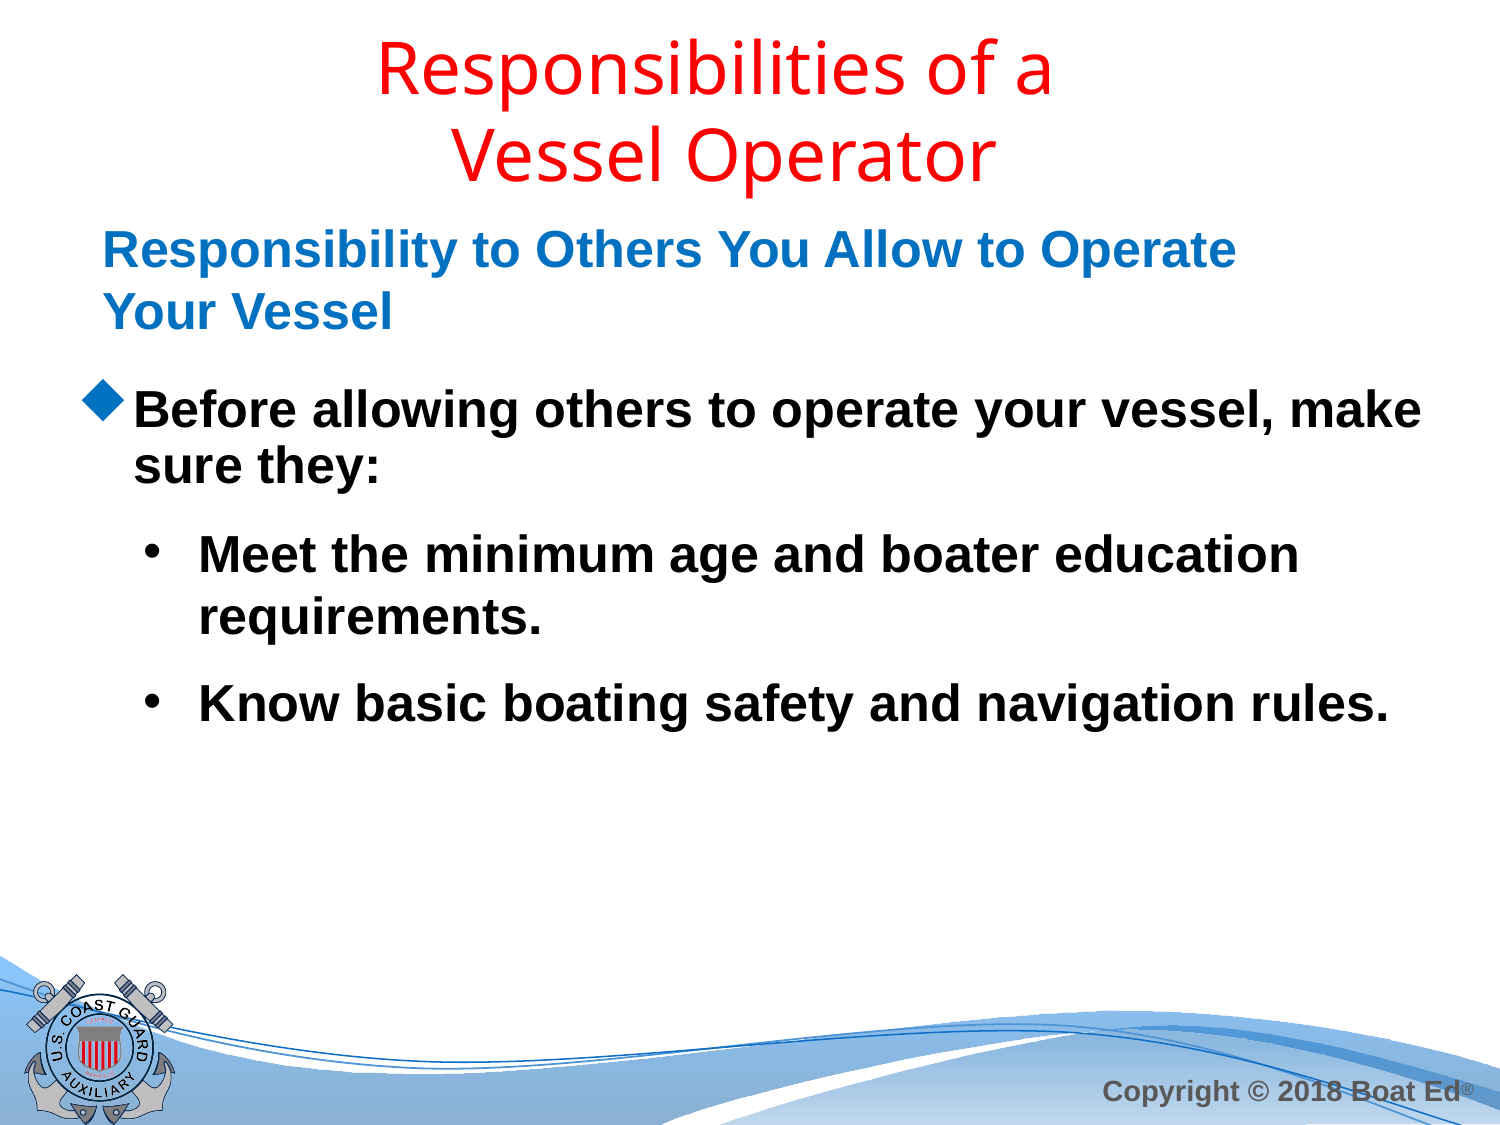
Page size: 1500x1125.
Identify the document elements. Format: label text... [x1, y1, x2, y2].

picture [24, 973, 176, 1125]
list Before allowing others to operate your vessel, make sure they: Meet the minimum age and boater education requirements. Know basic boating safety and navigation rules. [62, 374, 1500, 886]
title Responsibilities of a Vessel Operator [99, 37, 1351, 181]
list Responsibility to Others You Allow to Operate Your Vessel [87, 224, 1351, 331]
